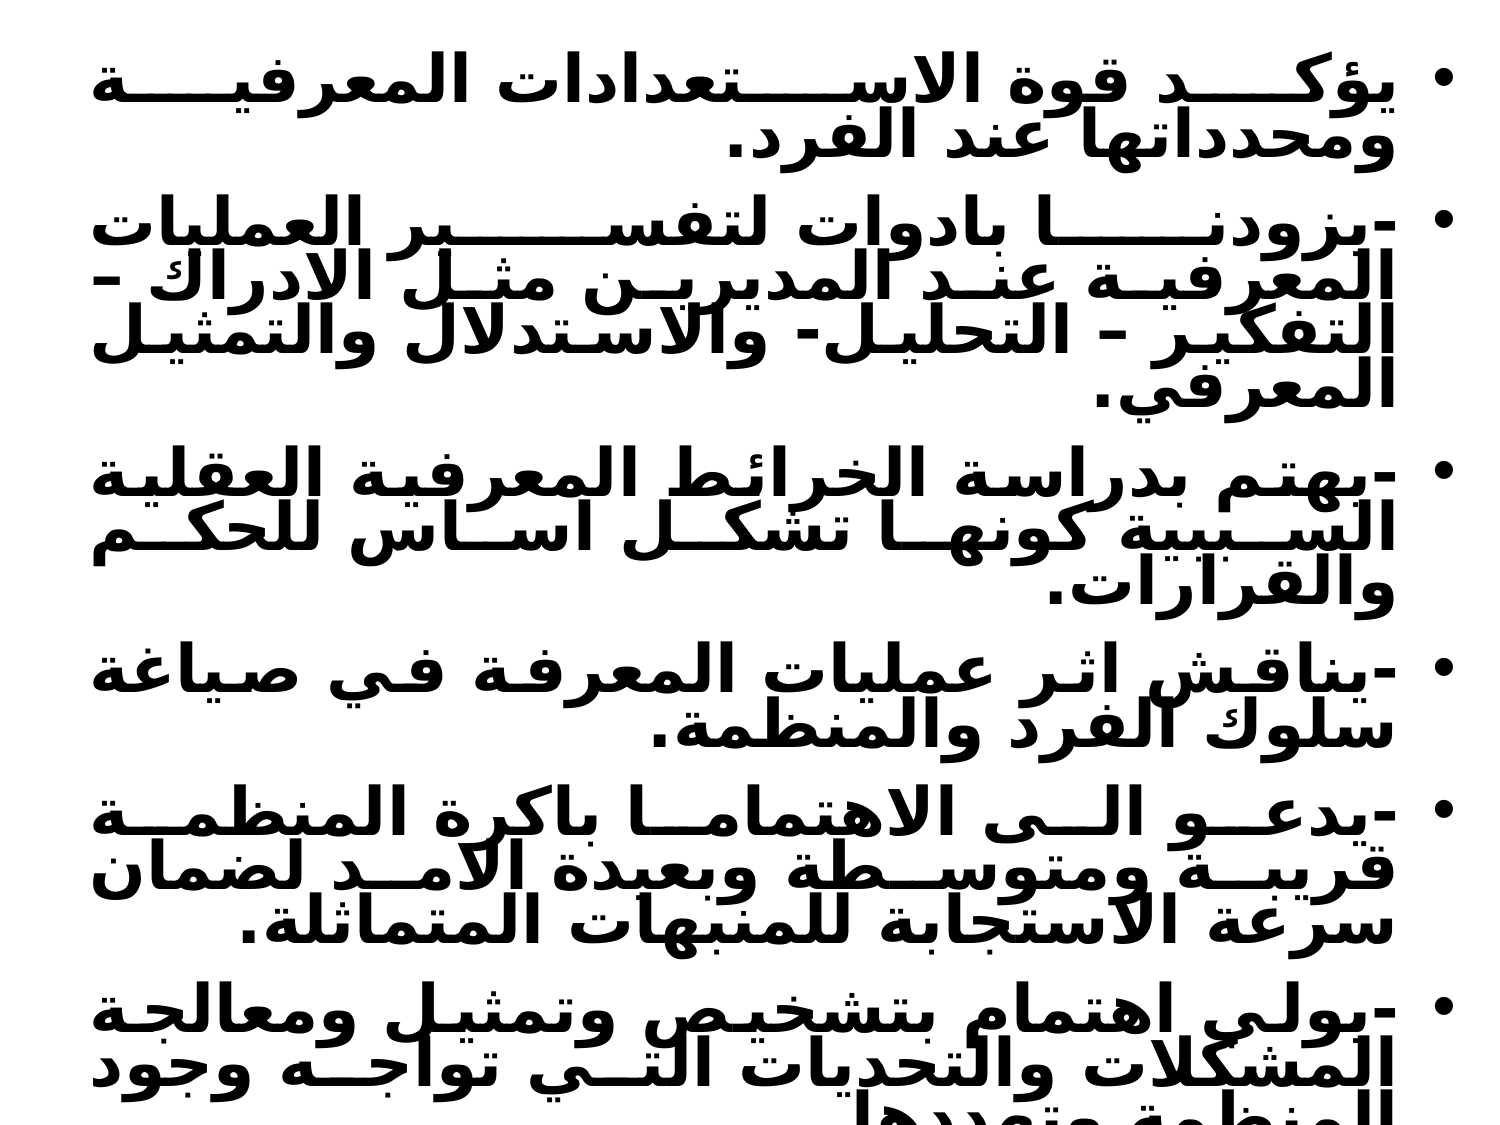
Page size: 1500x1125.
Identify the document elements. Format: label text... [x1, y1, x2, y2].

list يؤكد قوة الاستعدادات المعرفية ومحدداتها عند الفرد. -يزودنا بادوات لتفسير العمليات المعرفية عند المديرين مثل الادراك – التفكير – التحليل- والاستدلال والتمثيل المعرفي. -يهتم بدراسة الخرائط المعرفية العقلية السببية كونها تشكل اساس للحكم والقرارات. -يناقش اثر عمليات المعرفة في صياغة سلوك الفرد والمنظمة. -يدعو الى الاهتماما باكرة المنظمة قريبة ومتوسطة وبعيدة الامد لضمان سرعة الاستجابة للمنبهات المتماثلة. -يولي اهتمام بتشخيص وتمثيل ومعالجة المشكلات والتحديات التي تواجه وجود المنظمة وتهددها. [75, 54, 1471, 1071]
